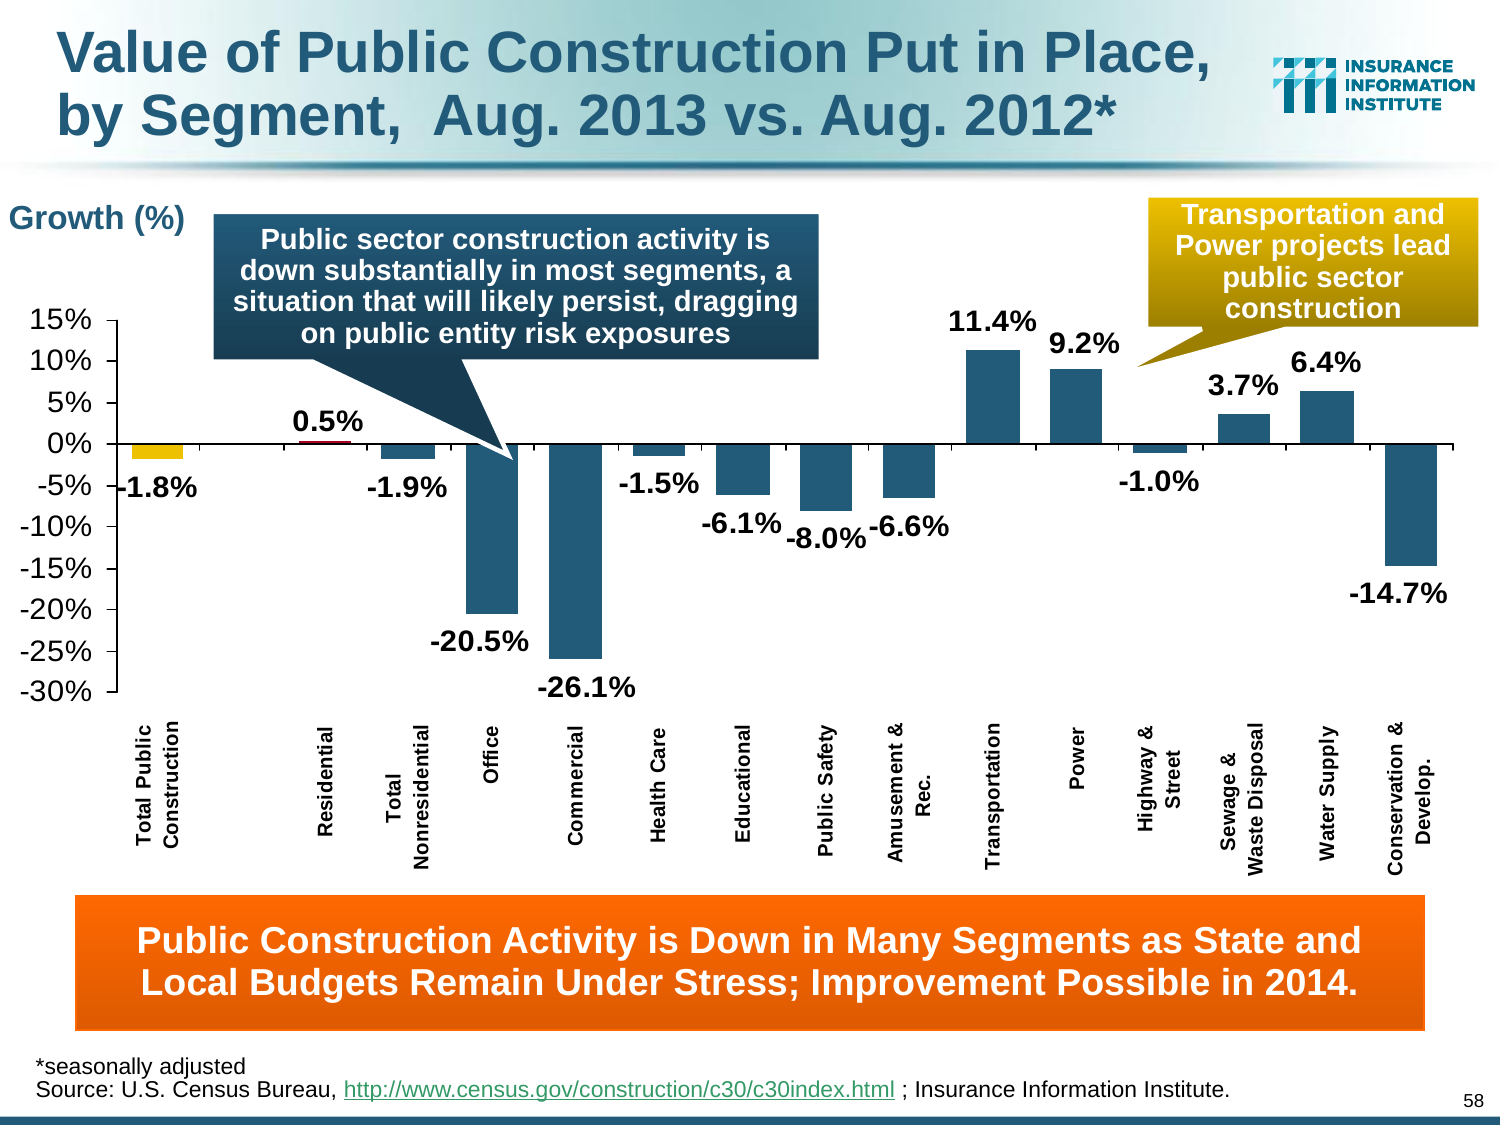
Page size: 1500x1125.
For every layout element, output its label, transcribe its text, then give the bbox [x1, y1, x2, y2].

text_box Transportation and Power projects lead public sector construction [1145, 195, 1481, 330]
text_box Growth (%) [8, 200, 221, 237]
title Value of Public Construction Put in Place, by Segment, Aug. 2013 vs. Aug. 2012* [48, 14, 1264, 157]
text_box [6, 268, 1462, 888]
slide_number 58 [1467, 1091, 1485, 1112]
text_box Public Construction Activity is Down in Many Segments as State and Local Budgets Remain Under Stress; Improvement Possible in 2014. [75, 896, 1425, 1031]
text_box *seasonally adjusted Source: U.S. Census Bureau, http://www.census.gov/construction/c30/c30index.html ; Insurance Information Institute. [0, 1055, 1467, 1125]
text_box Public sector construction activity is down substantially in most segments, a situation that will likely persist, dragging on public entity risk exposures [211, 211, 821, 266]
picture [0, 0, 1500, 189]
